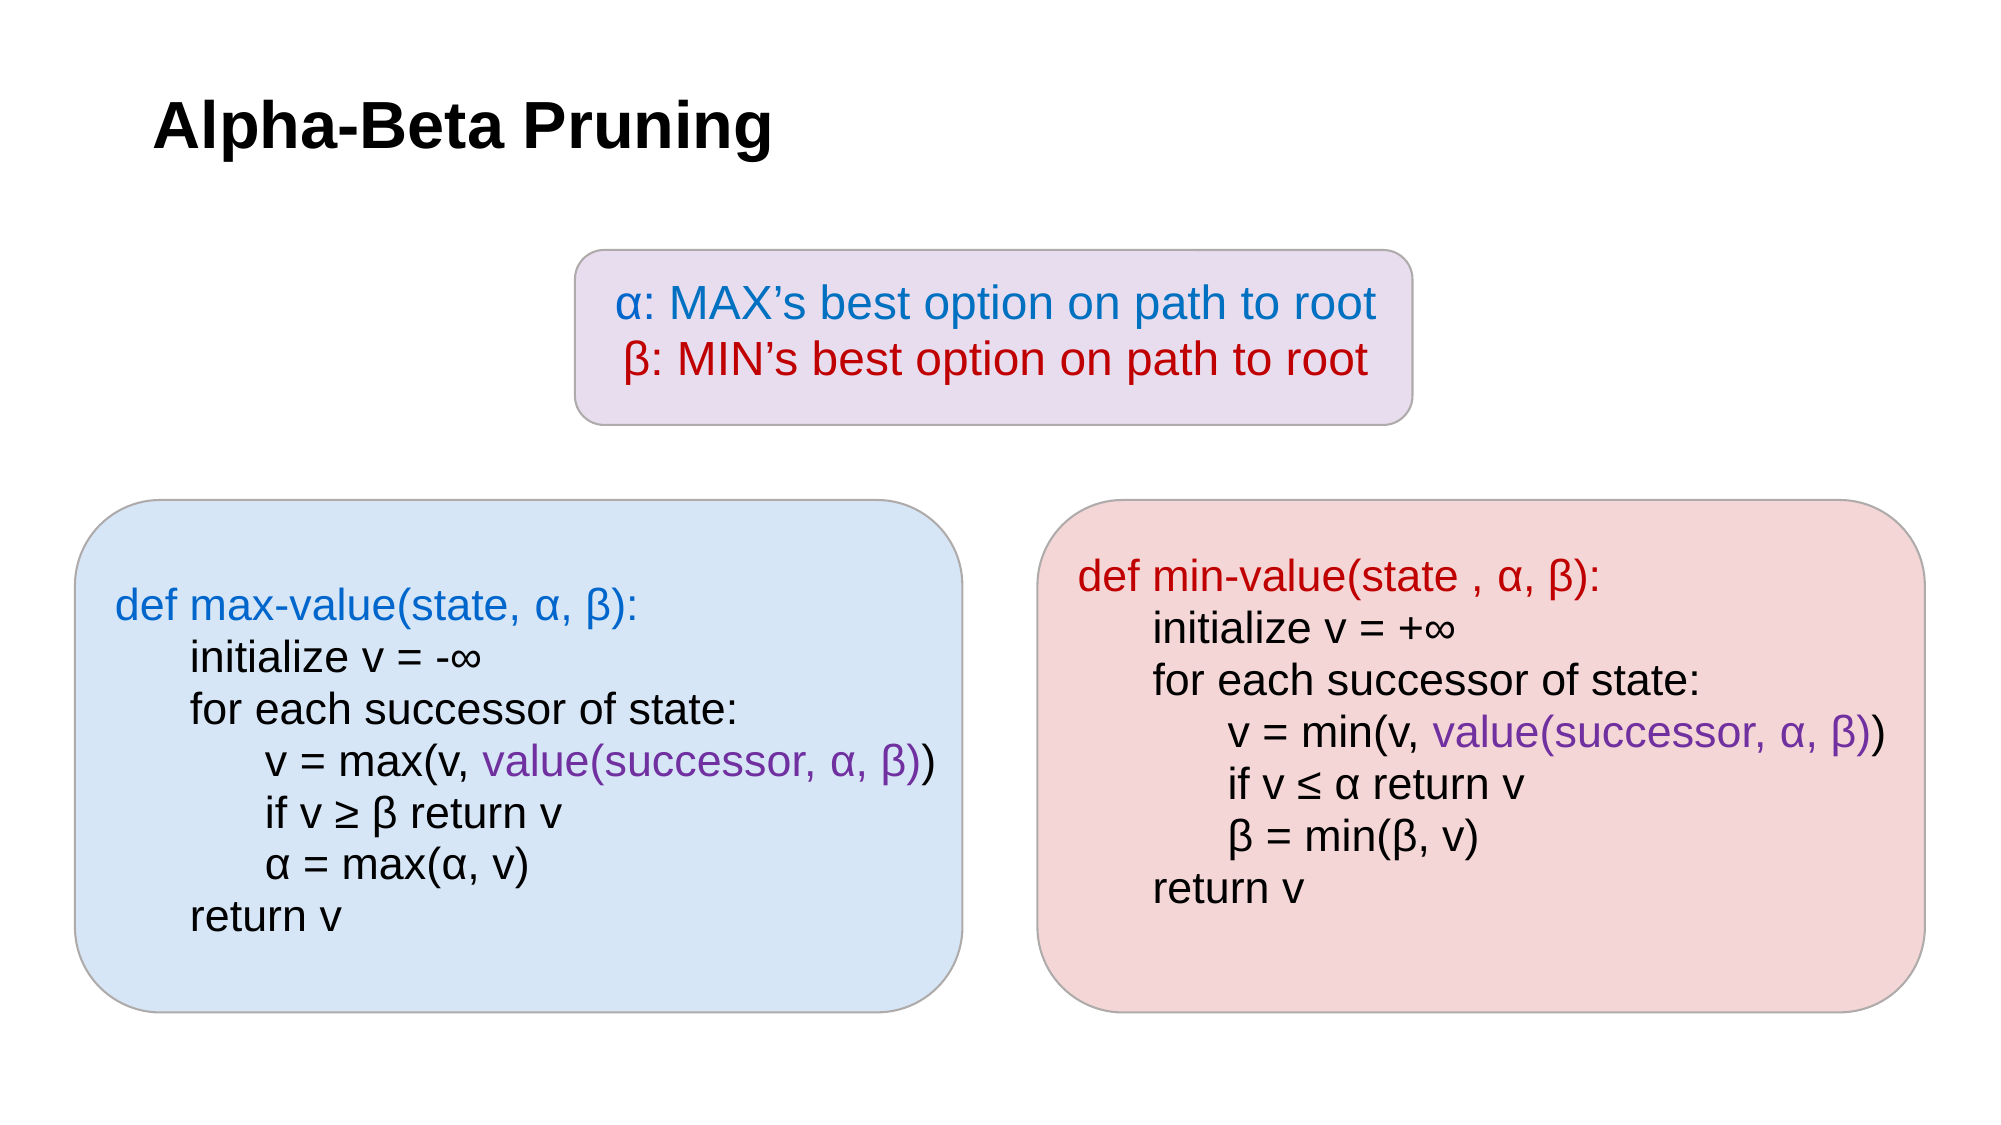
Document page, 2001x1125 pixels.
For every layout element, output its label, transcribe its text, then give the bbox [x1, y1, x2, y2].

text_box [574, 248, 1414, 274]
text_box [1036, 513, 1926, 1014]
text_box def min-value(state , α, β): initialize v = +∞ for each successor of state: v = min(v, value(successor, α, β)) if v ≤ α return v β = min(β, v) return v [1062, 549, 1938, 925]
title Alpha-Beta Pruning [137, 59, 1863, 194]
text_box def max-value(state, α, β): initialize v = -∞ for each successor of state: v = max(v, value(successor, α, β)) if v ≥ β return v α = max(α, v) return v [99, 513, 988, 863]
text_box [73, 524, 964, 1014]
text_box α: MAX’s best option on path to root β: MIN’s best option on path to root [0, 274, 1925, 513]
